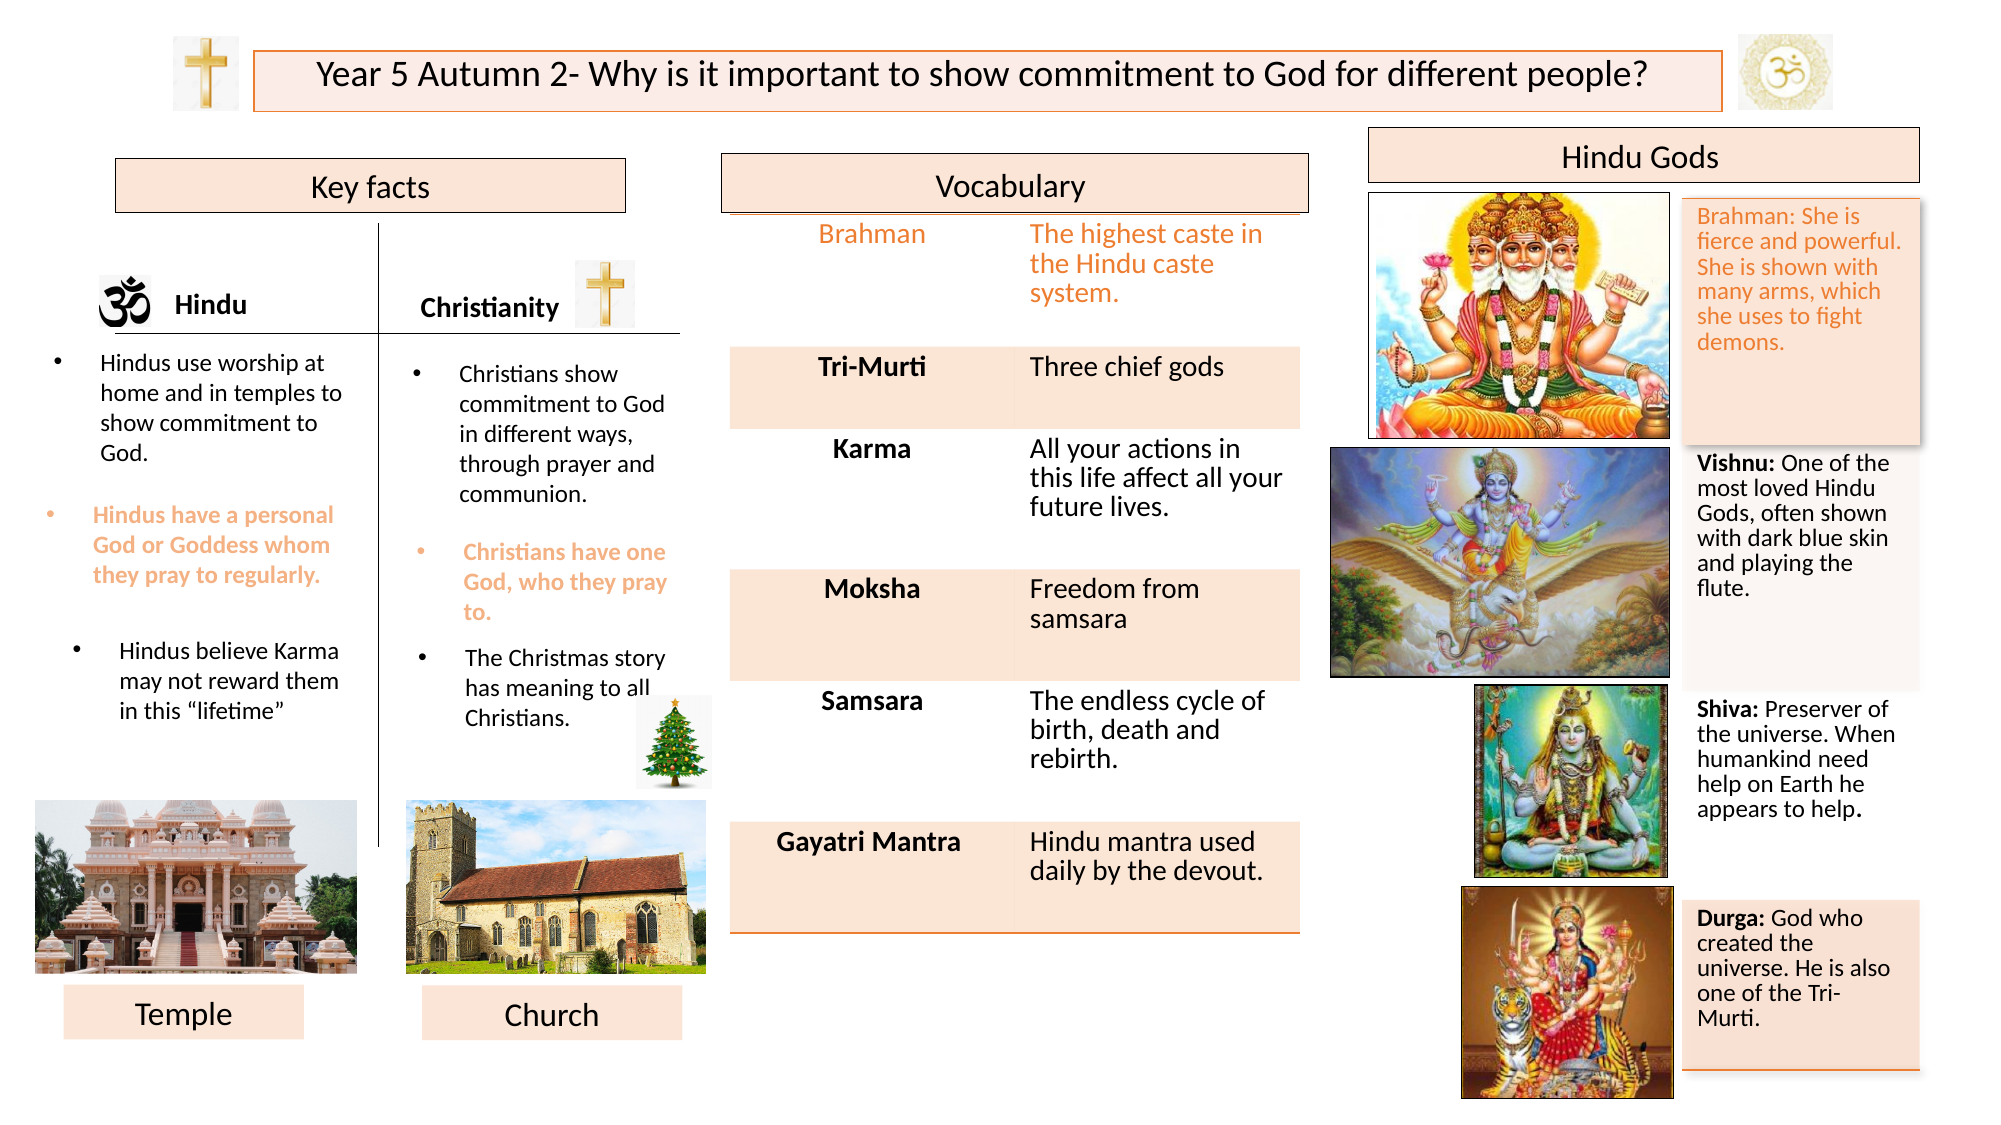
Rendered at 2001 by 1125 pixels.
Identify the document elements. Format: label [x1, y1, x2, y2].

picture [1737, 33, 1834, 111]
text_box [0, 0, 2000, 1125]
picture [173, 36, 239, 111]
picture [575, 260, 635, 328]
picture [99, 275, 152, 327]
picture [1461, 886, 1674, 1099]
picture [1368, 192, 1670, 439]
picture [1330, 447, 1670, 678]
picture [636, 695, 712, 789]
picture [35, 800, 357, 974]
picture [406, 800, 706, 974]
picture [1474, 684, 1668, 878]
